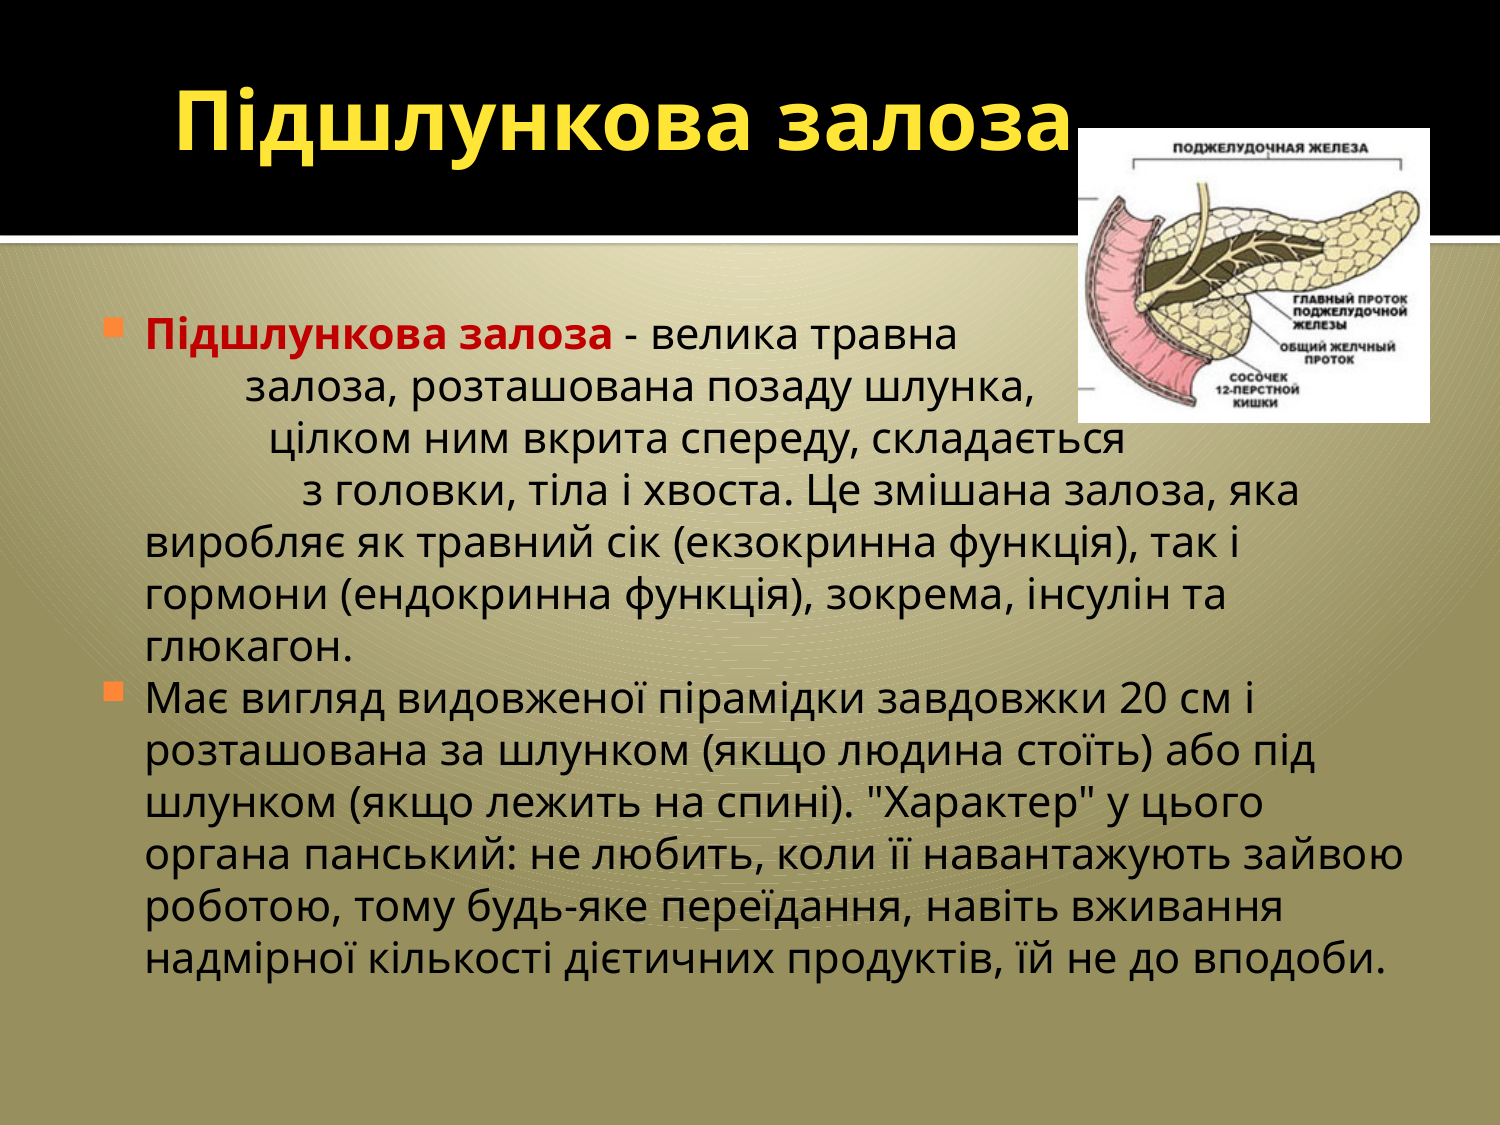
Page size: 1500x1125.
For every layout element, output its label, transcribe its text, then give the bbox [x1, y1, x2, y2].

list Підшлункова залоза - велика травна залоза, розташована позаду шлунка, цілком ним вкрита спереду, складається з головки, тіла і хвоста. Це змішана залоза, яка виробляє як травний сік (екзокринна функція), так і гормони (ендокринна функція), зокрема, інсулін та глюкагон. Має вигляд видовженої пірамідки завдовжки 20 см і розташована за шлунком (якщо людина стоїть) або під шлунком (якщо лежить на спині). "Характер" у цього органа панський: не любить, коли її навантажують зайвою роботою, тому будь-яке переїдання, навіть вживання надмірної кількості дієтичних продуктів, їй не до вподоби. [75, 291, 1425, 1050]
title Підшлункова залоза [70, 46, 1421, 188]
picture [1078, 128, 1430, 423]
